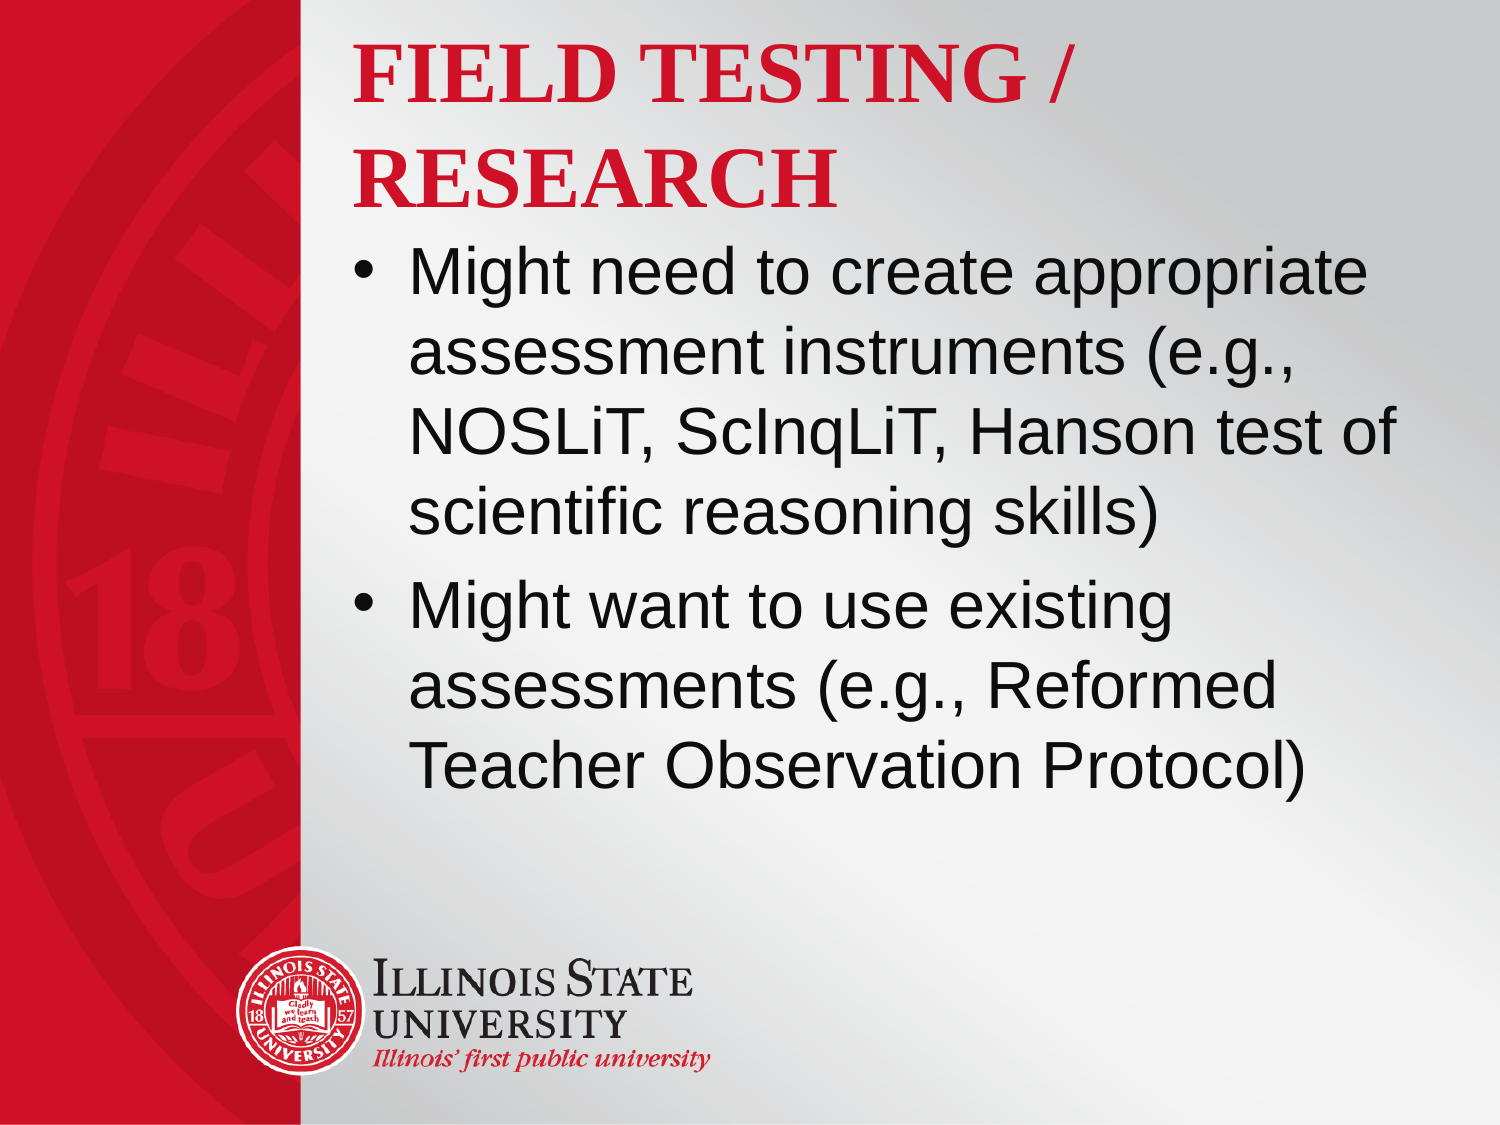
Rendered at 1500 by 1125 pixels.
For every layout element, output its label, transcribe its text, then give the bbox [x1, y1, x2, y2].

list Might need to create appropriate assessment instruments (e.g., NOSLiT, ScInqLiT, Hanson test of scientific reasoning skills) Might want to use existing assessments (e.g., Reformed Teacher Observation Protocol) [337, 220, 1425, 933]
picture [0, 0, 1500, 1125]
title Field testing / Research [337, 45, 1425, 196]
